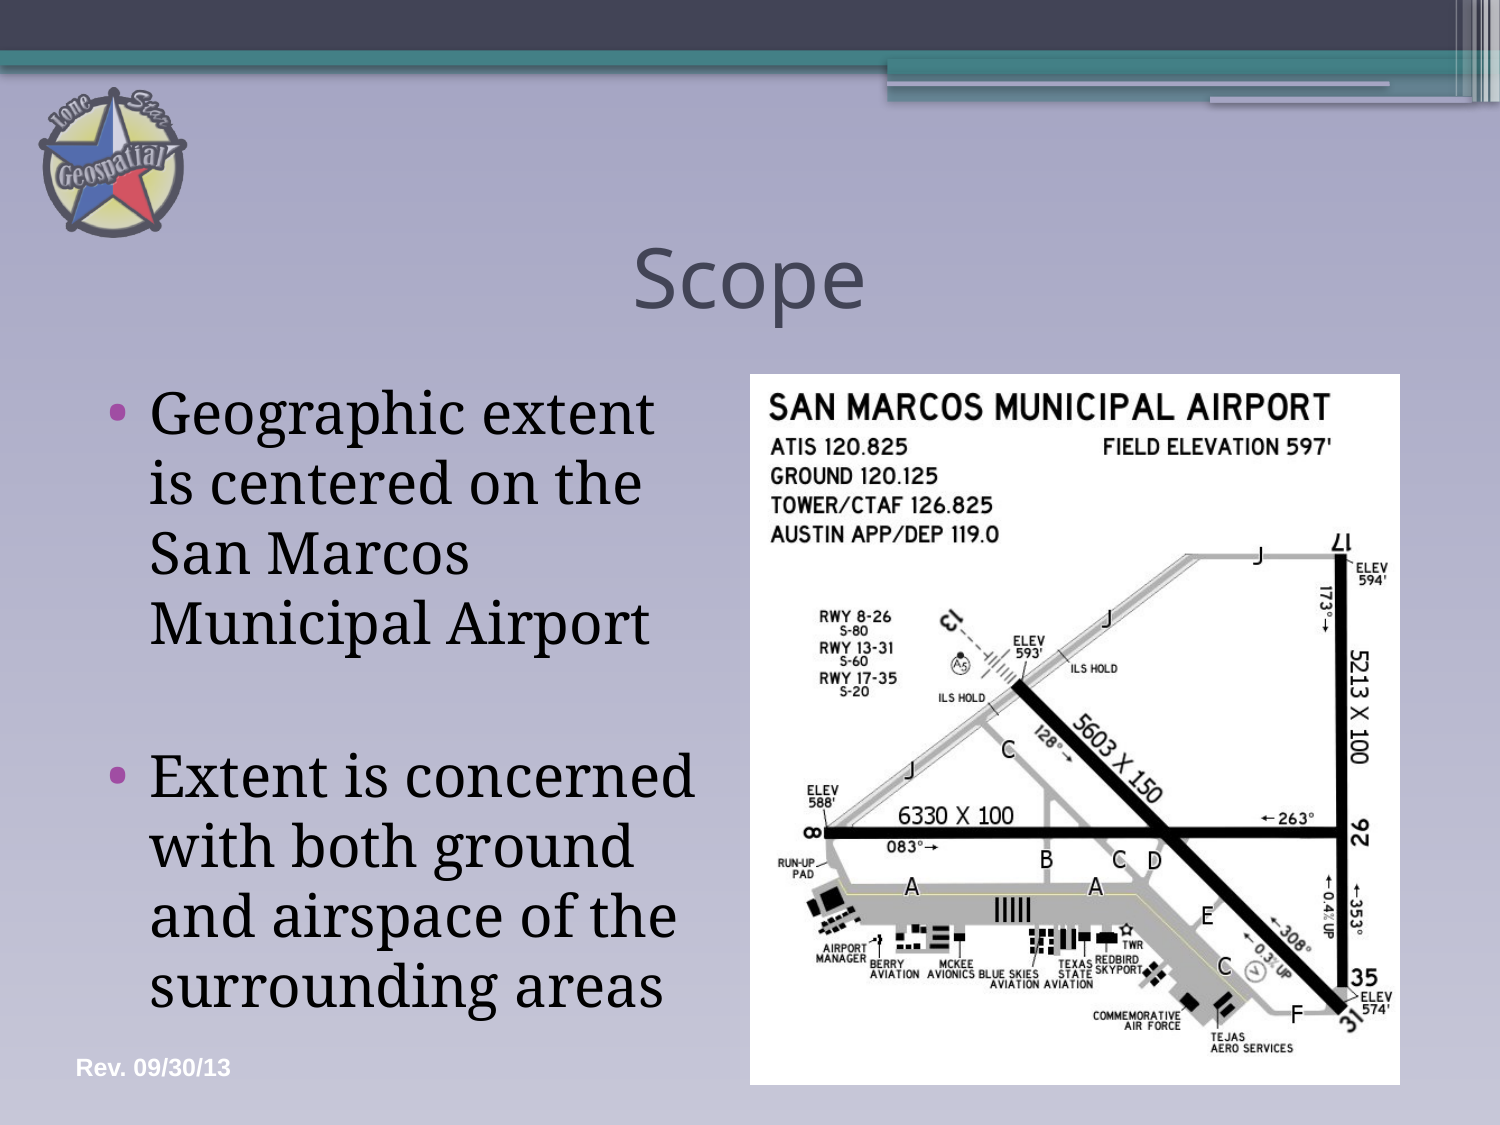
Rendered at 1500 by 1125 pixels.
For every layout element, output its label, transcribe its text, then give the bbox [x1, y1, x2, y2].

picture [37, 87, 188, 238]
title Scope [75, 187, 1425, 363]
list Geographic extent is centered on the San Marcos Municipal Airport Extent is concerned with both ground and airspace of the surrounding areas [75, 368, 713, 1079]
picture [749, 374, 1401, 1085]
